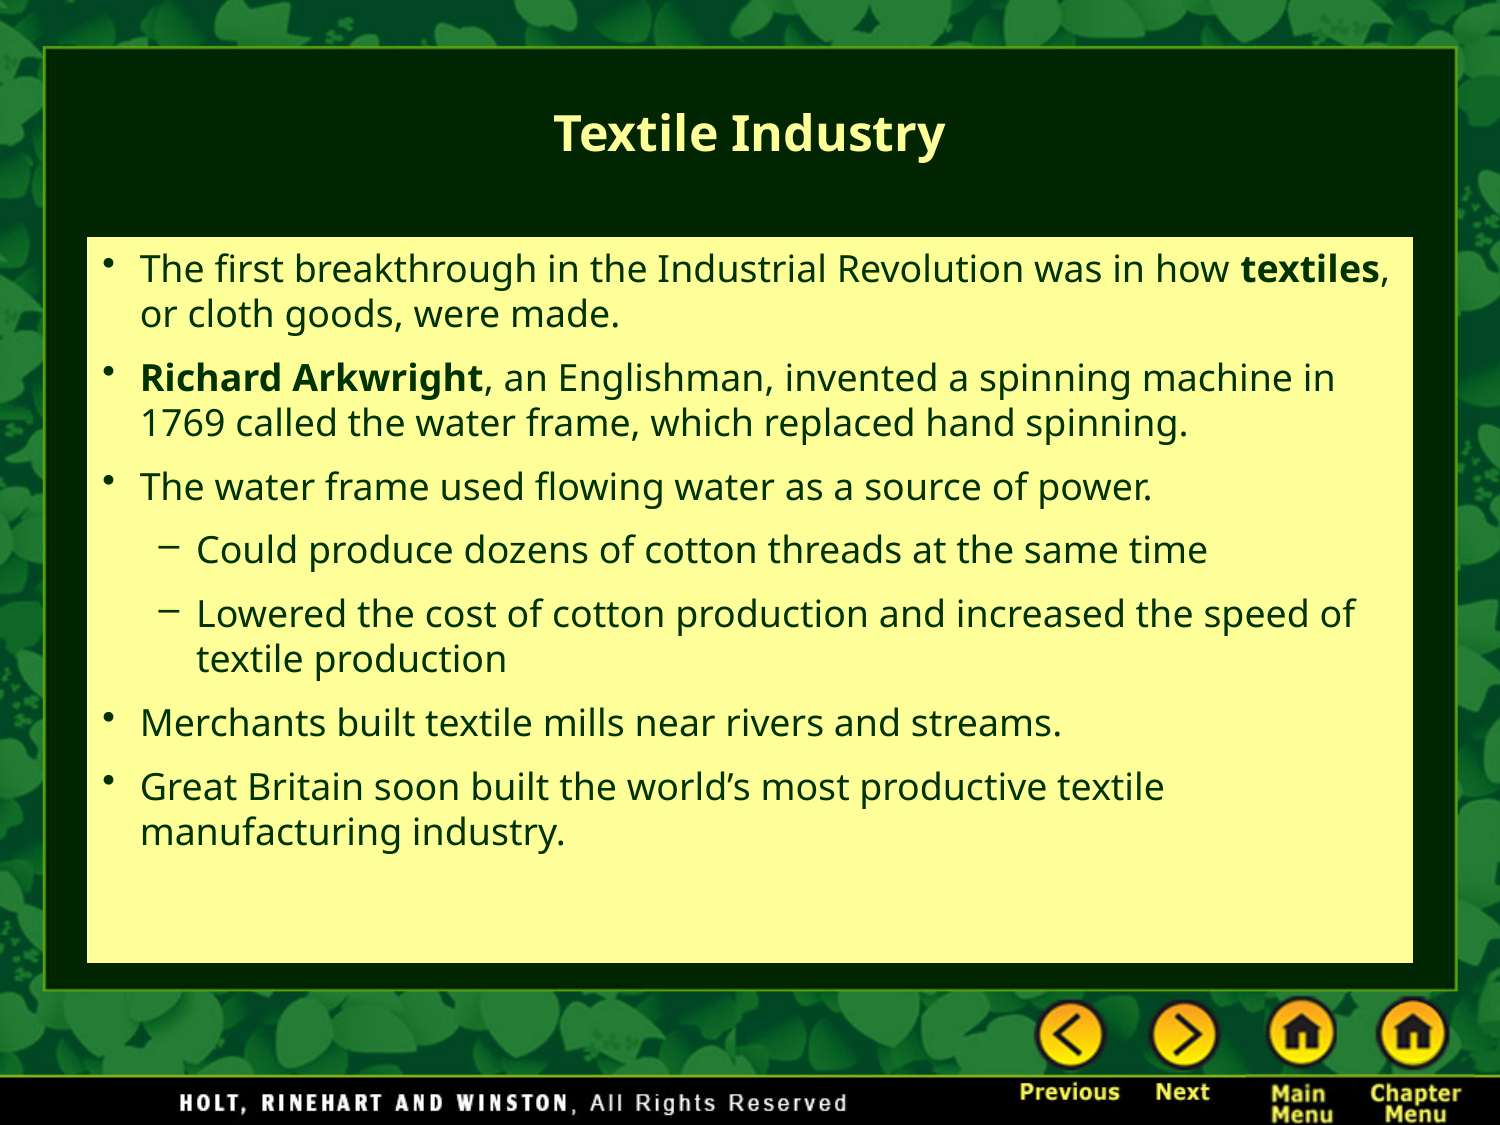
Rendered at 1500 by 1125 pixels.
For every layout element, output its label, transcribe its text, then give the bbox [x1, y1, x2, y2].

text_box [1250, 987, 1362, 993]
text_box [1362, 987, 1463, 993]
text_box The first breakthrough in the Industrial Revolution was in how textiles, or cloth goods, were made. Richard Arkwright, an Englishman, invented a spinning machine in 1769 called the water frame, which replaced hand spinning. The water frame used flowing water as a source of power. Could produce dozens of cotton threads at the same time Lowered the cost of cotton production and increased the speed of textile production Merchants built textile mills near rivers and streams. Great Britain soon built the world’s most productive textile manufacturing industry. [87, 237, 1413, 963]
text_box Textile Industry [87, 87, 1413, 175]
text_box [1125, 987, 1238, 1125]
text_box [1012, 987, 1125, 1125]
picture [0, 0, 1500, 1125]
